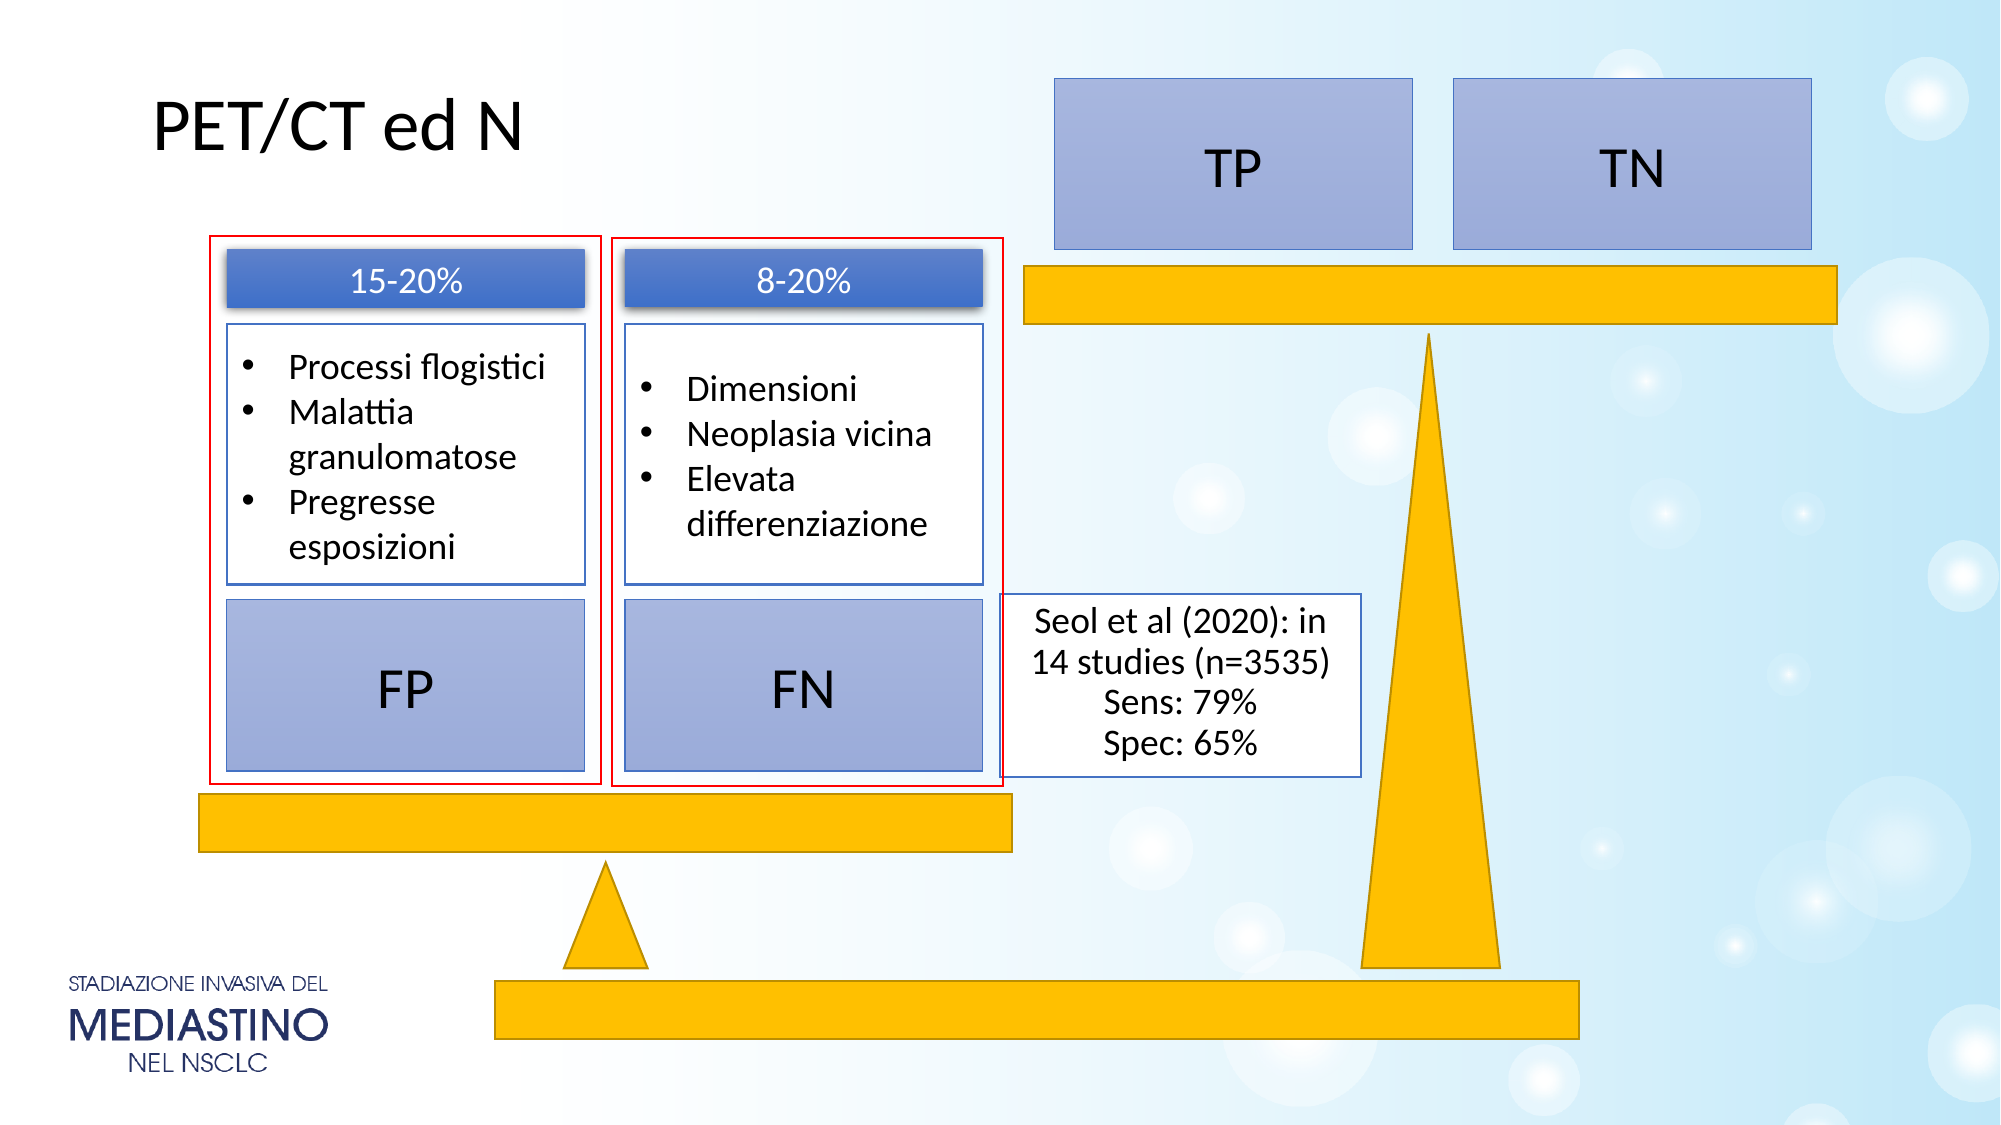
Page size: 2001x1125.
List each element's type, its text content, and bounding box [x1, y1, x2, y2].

text_box [1023, 265, 1838, 325]
text_box [198, 793, 1013, 853]
text_box [494, 980, 1580, 1040]
text_box [562, 859, 650, 970]
text_box TP [1054, 78, 1413, 250]
text_box TN [1453, 78, 1812, 250]
text_box PET/CT ed N [137, 78, 585, 213]
picture [0, 0, 2001, 1125]
text_box [611, 237, 1004, 787]
text_box Seol et al (2020): in 14 studies (n=3535) Sens: 79% Spec: 65% [1004, 593, 1362, 778]
text_box [209, 235, 602, 785]
text_box [1360, 333, 1502, 970]
